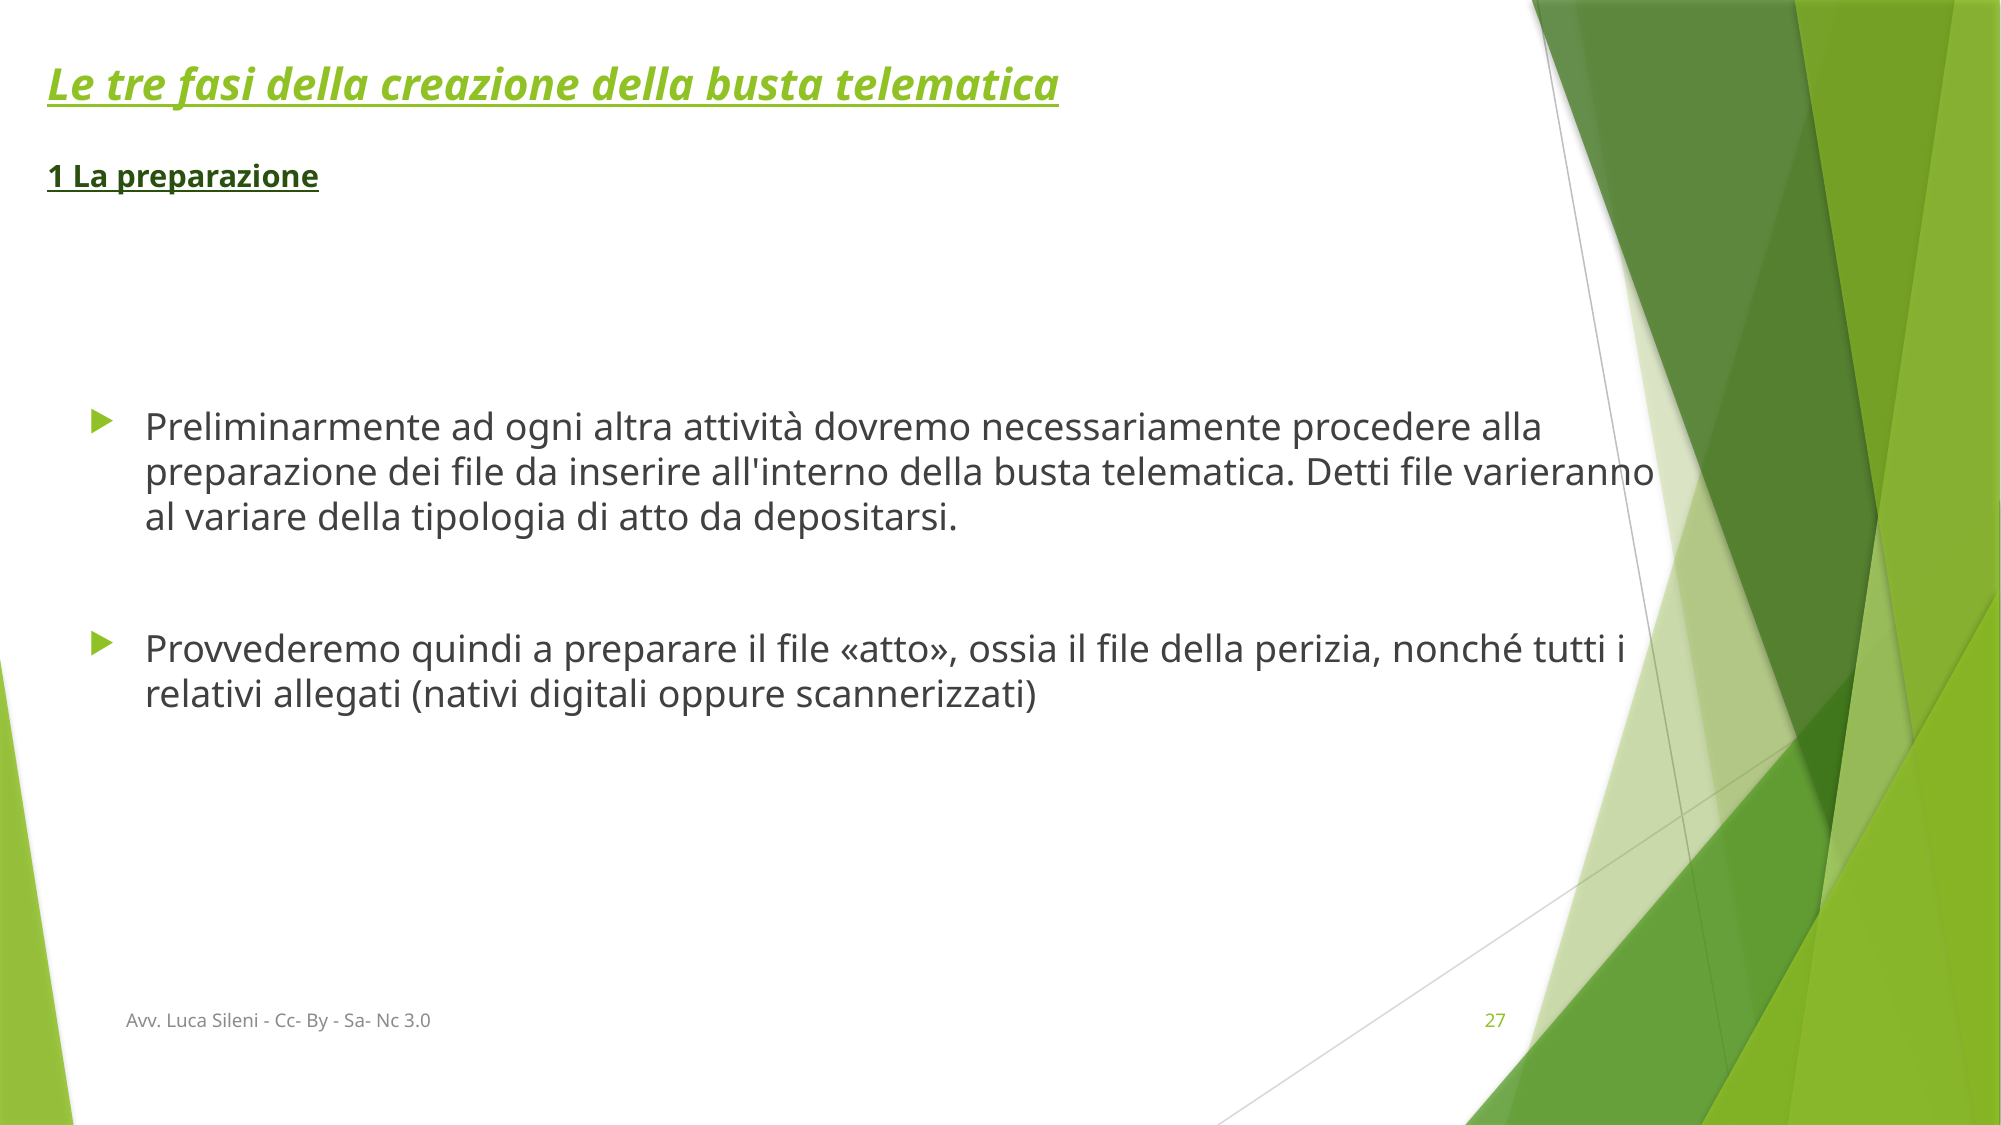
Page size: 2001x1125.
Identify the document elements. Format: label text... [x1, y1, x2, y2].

slide_number 27 [1409, 991, 1522, 1051]
title Le tre fasi della creazione della busta telematica 1 La preparazione [32, 48, 1903, 203]
list Preliminarmente ad ogni altra attività dovremo necessariamente procedere alla preparazione dei file da inserire all'interno della busta telematica. Detti file varieranno al variare della tipologia di atto da depositarsi. Provvederemo quindi a preparare il file «atto», ossia il file della perizia, nonché tutti i relativi allegati (nativi digitali oppure scannerizzati) [73, 395, 1673, 1087]
footer Avv. Luca Sileni - Cc- By - Sa- Nc 3.0 [111, 991, 1145, 1051]
